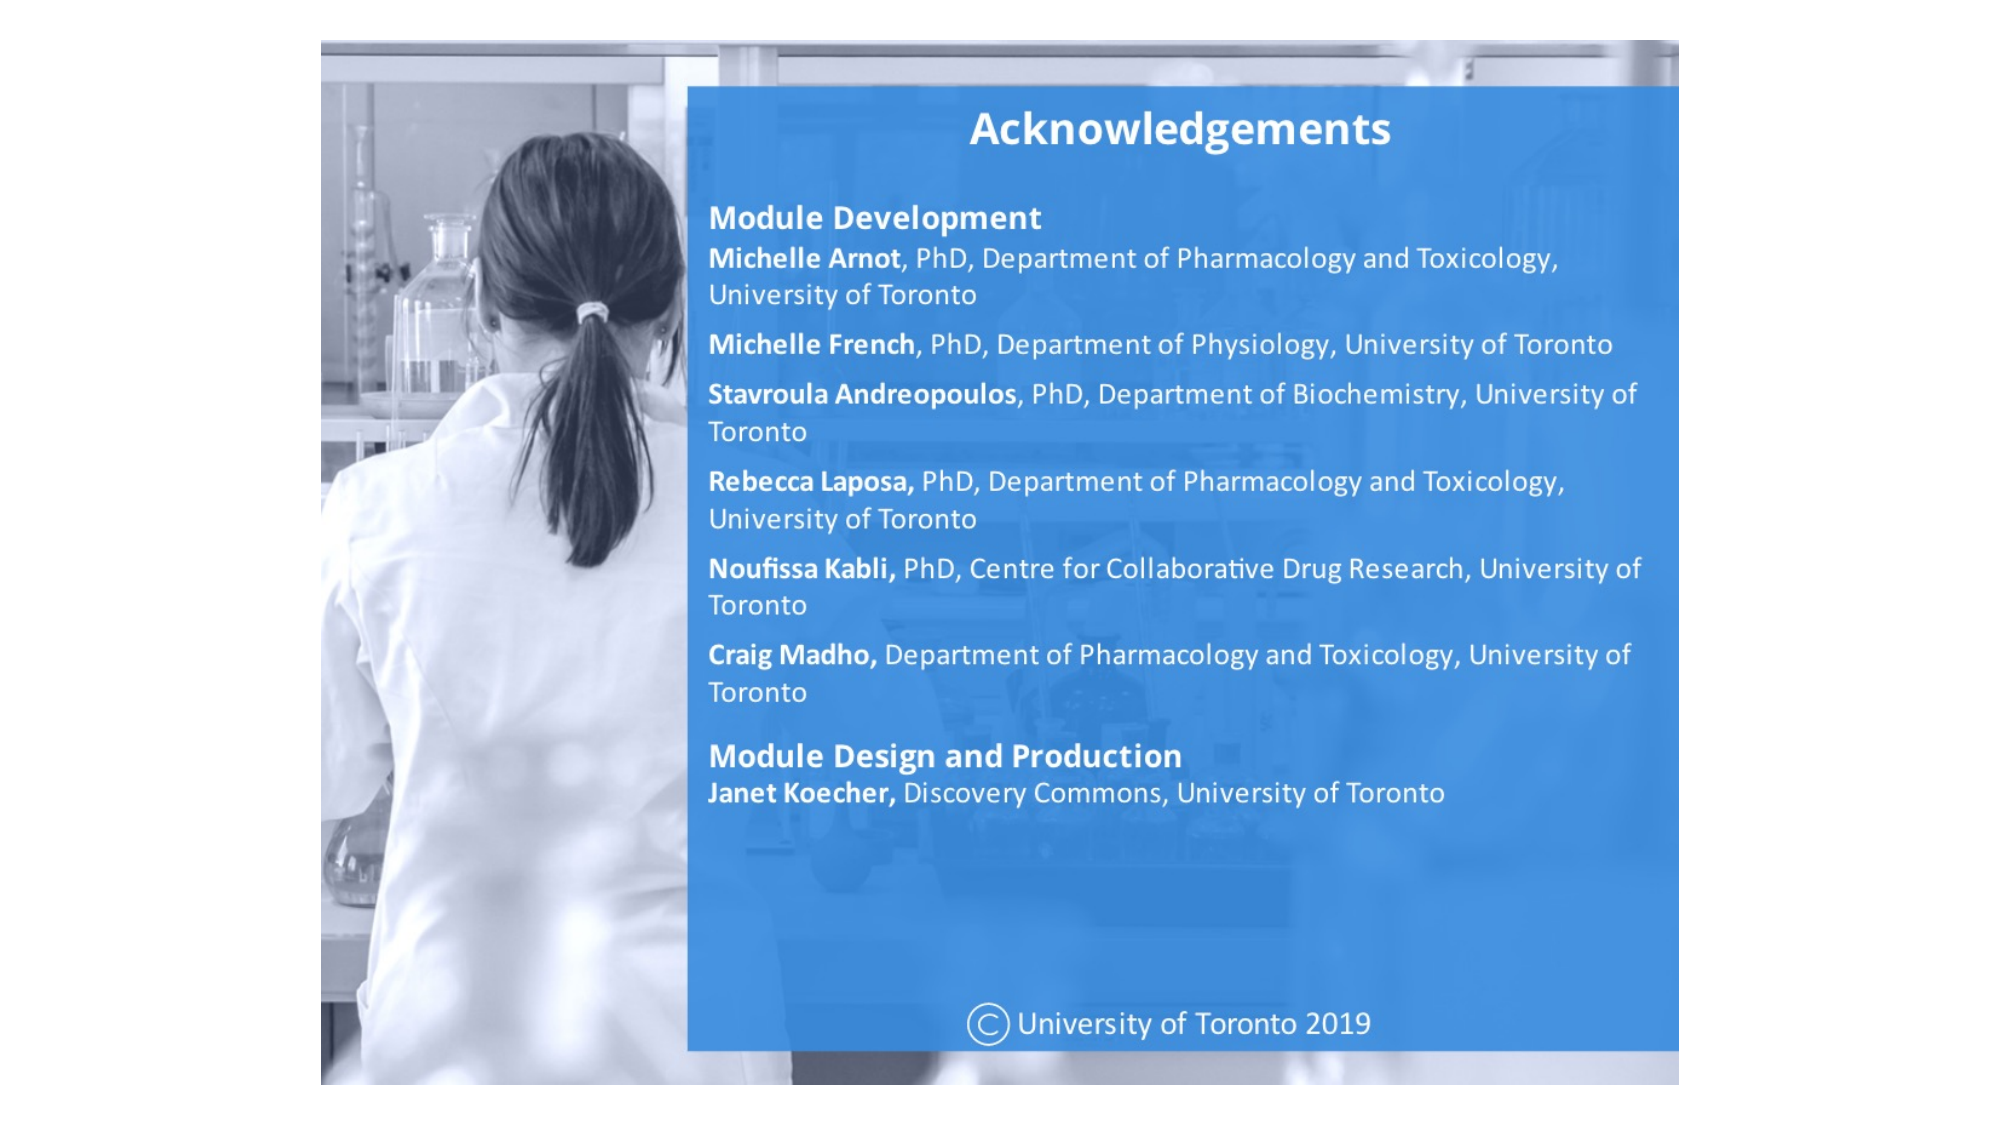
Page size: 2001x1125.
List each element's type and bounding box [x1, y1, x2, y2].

picture [320, 40, 1679, 1085]
